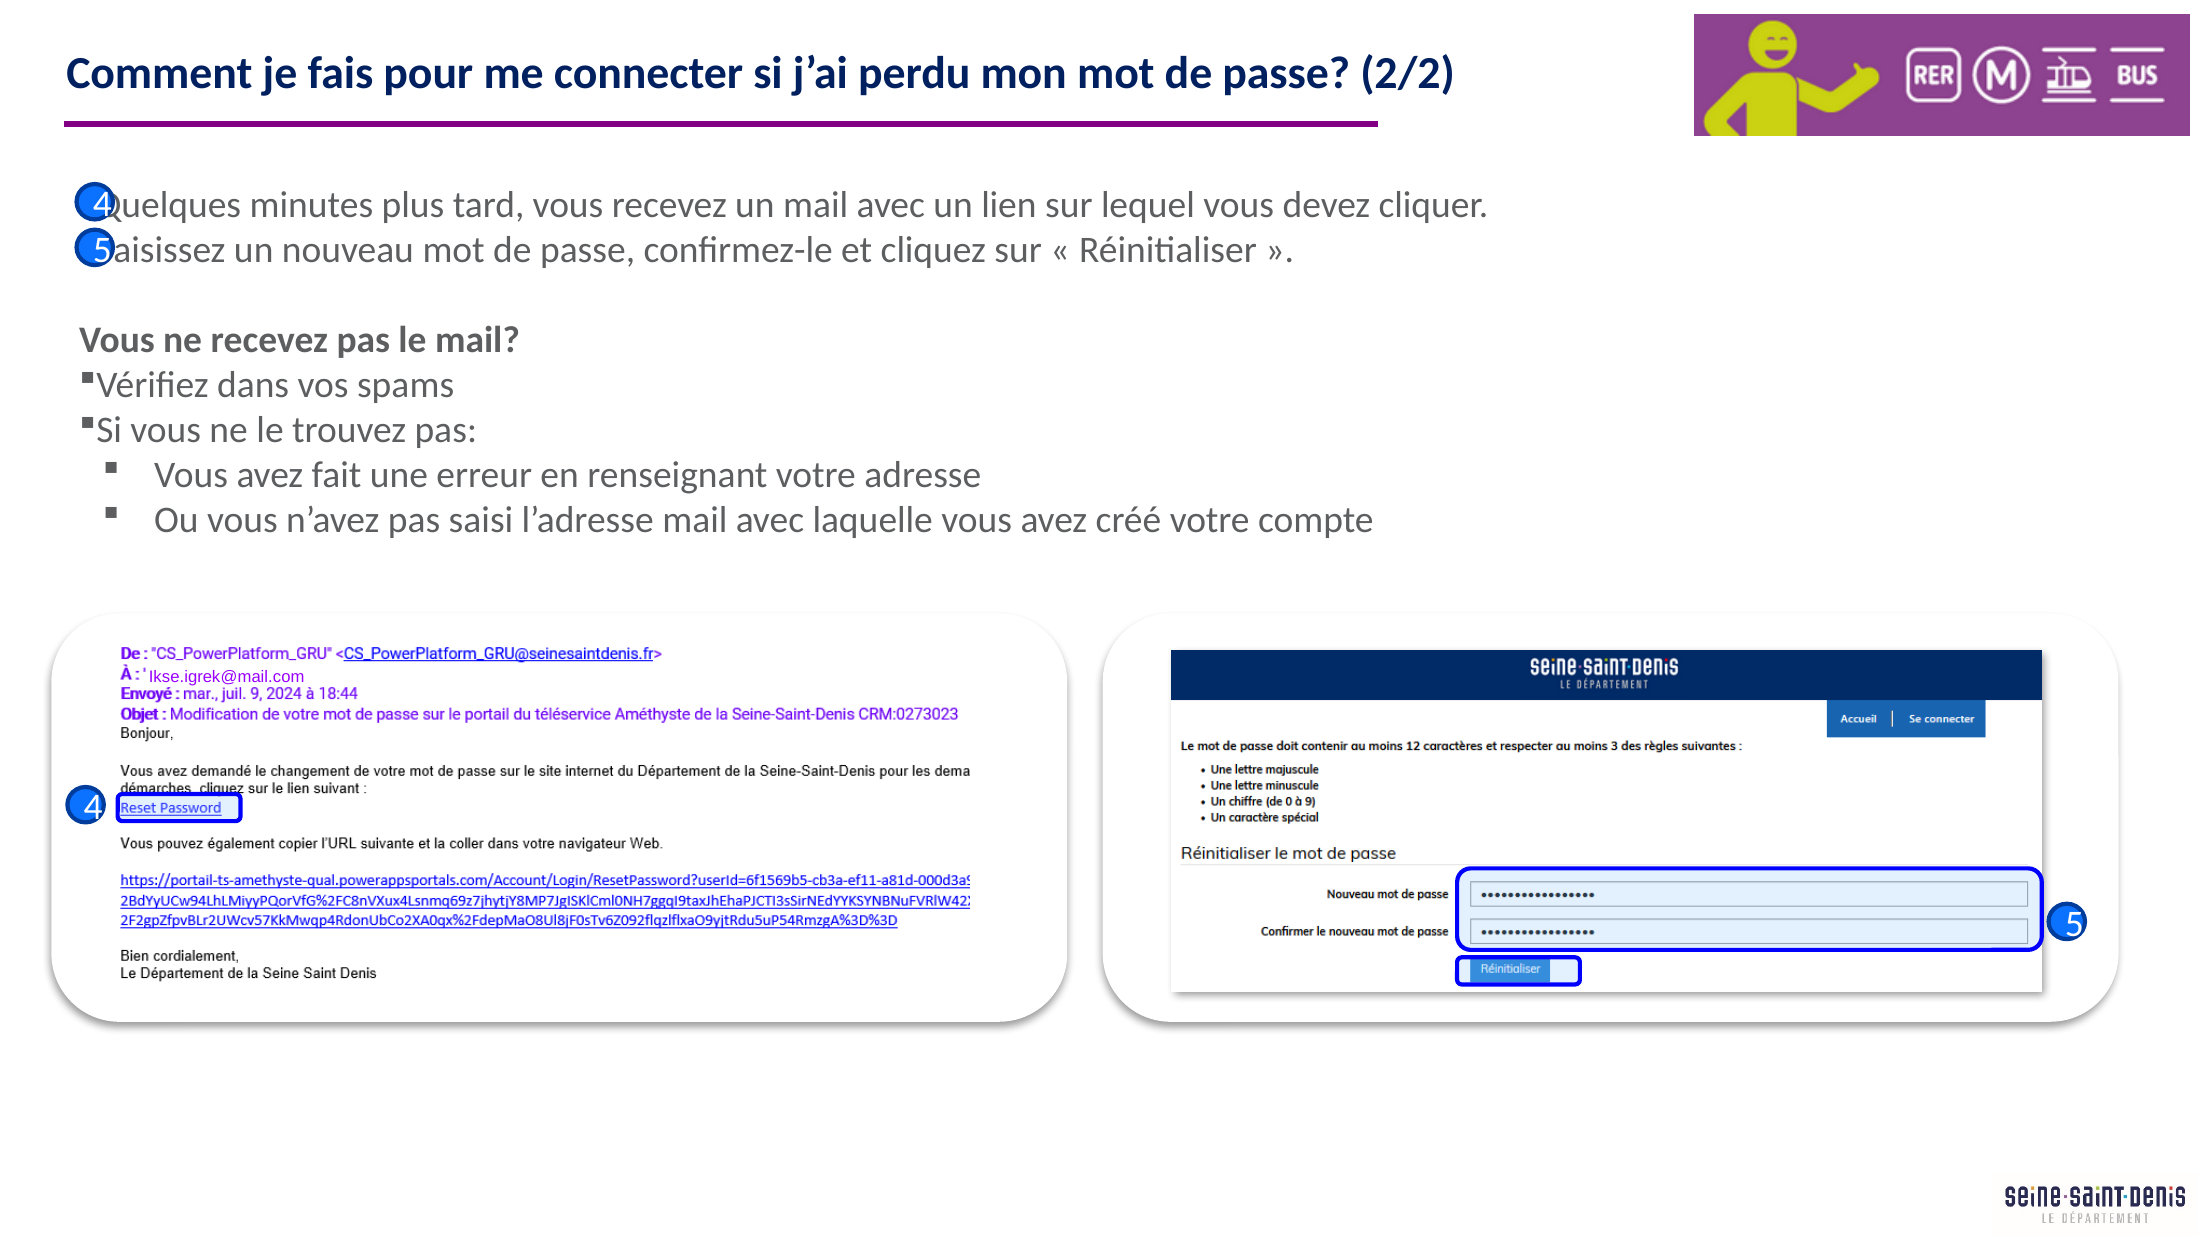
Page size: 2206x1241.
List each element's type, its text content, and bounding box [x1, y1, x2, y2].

text_box Comment je fais pour me connecter si j’ai perdu mon mot de passe? (2/2) [51, 29, 1741, 105]
picture [1171, 650, 2042, 993]
picture [115, 645, 971, 990]
text_box 5 [2048, 901, 2088, 942]
text_box [49, 611, 1070, 1024]
text_box [1100, 611, 2121, 1024]
text_box Quelques minutes plus tard, vous recevez un mail avec un lien sur lequel vous devez cliquer. Saisissez un nouveau mot de passe, confirmez-le et cliquez sur « Réinitialiser ». Vous ne recevez pas le mail? Vérifiez dans vos spams Si vous ne le trouvez pas: Vous avez fait une erreur en renseignant votre adresse Ou vous n’avez pas saisi l’adresse mail avec laquelle vous avez créé votre compte [64, 172, 2048, 548]
text_box 5 [74, 227, 116, 268]
picture [1992, 1173, 2198, 1236]
picture [1694, 14, 2190, 136]
text_box 4 [65, 784, 106, 825]
text_box 4 [74, 181, 116, 222]
